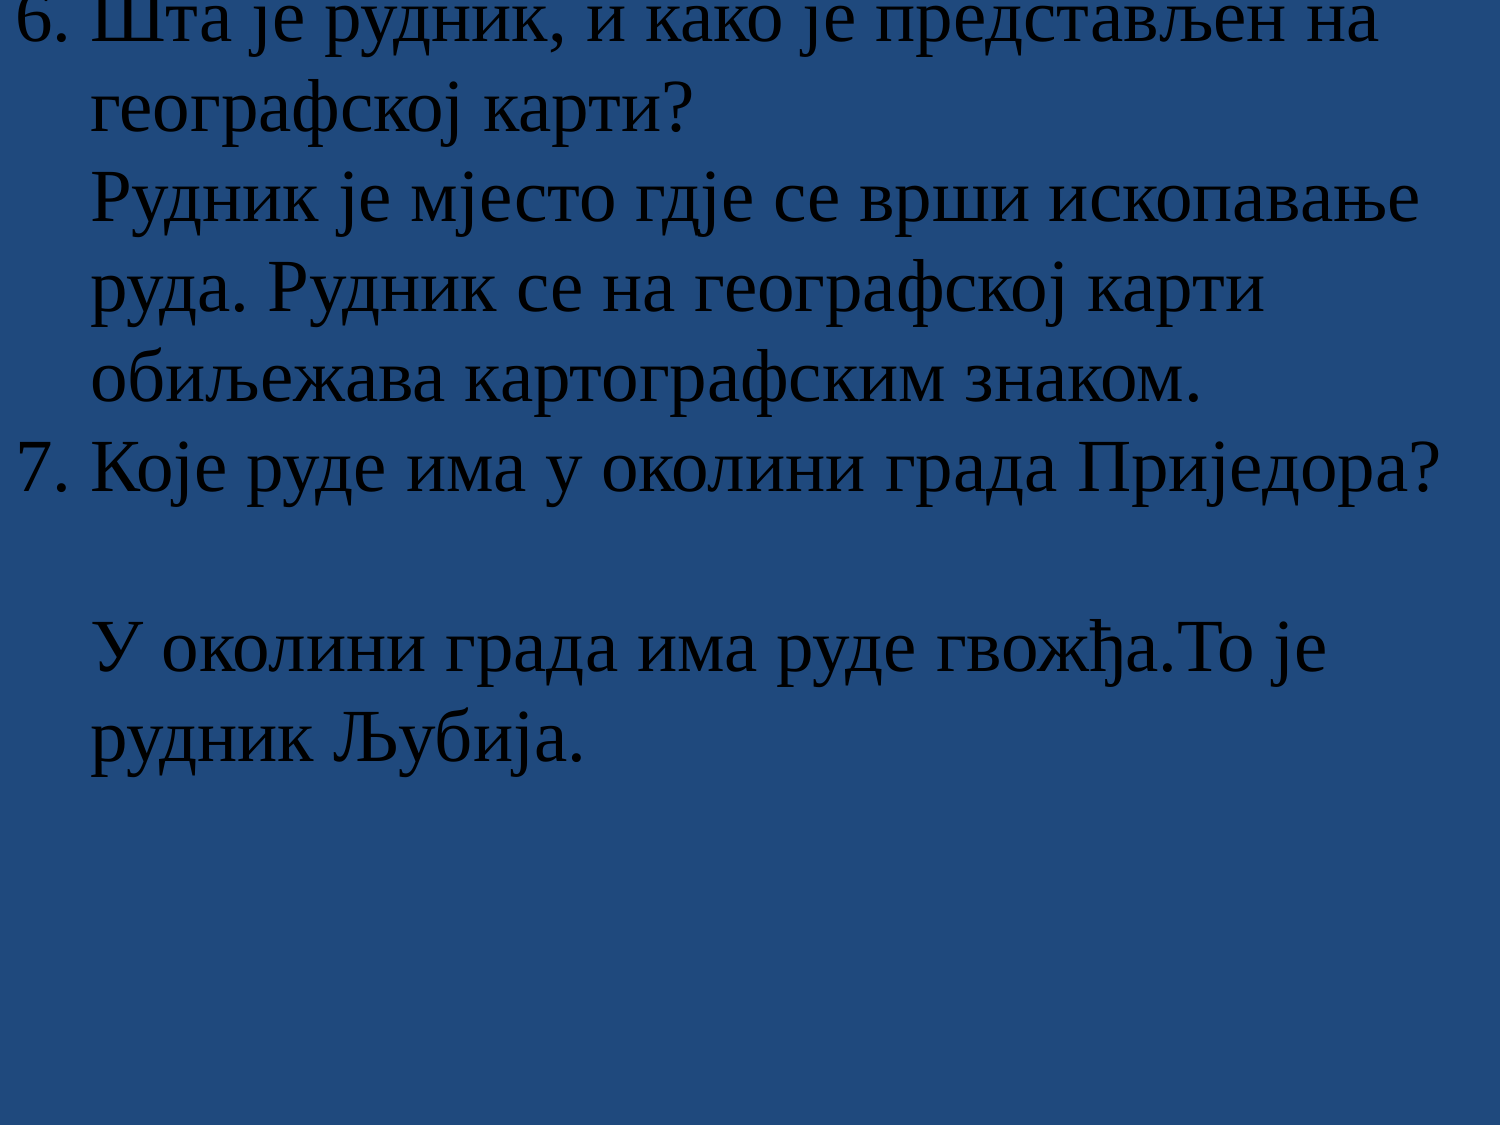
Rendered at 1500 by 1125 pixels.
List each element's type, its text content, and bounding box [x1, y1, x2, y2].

text_box 6. Шта је рудник, и како је представљен на географској карти? Рудник је мјесто гдје се врши ископавање руда. Рудник се на географској карти обиљежава картографским знаком. 7. Које руде има у околини града Приједора? У околини града има руде гвожђа.То је рудник Љубија. [0, 0, 1500, 784]
